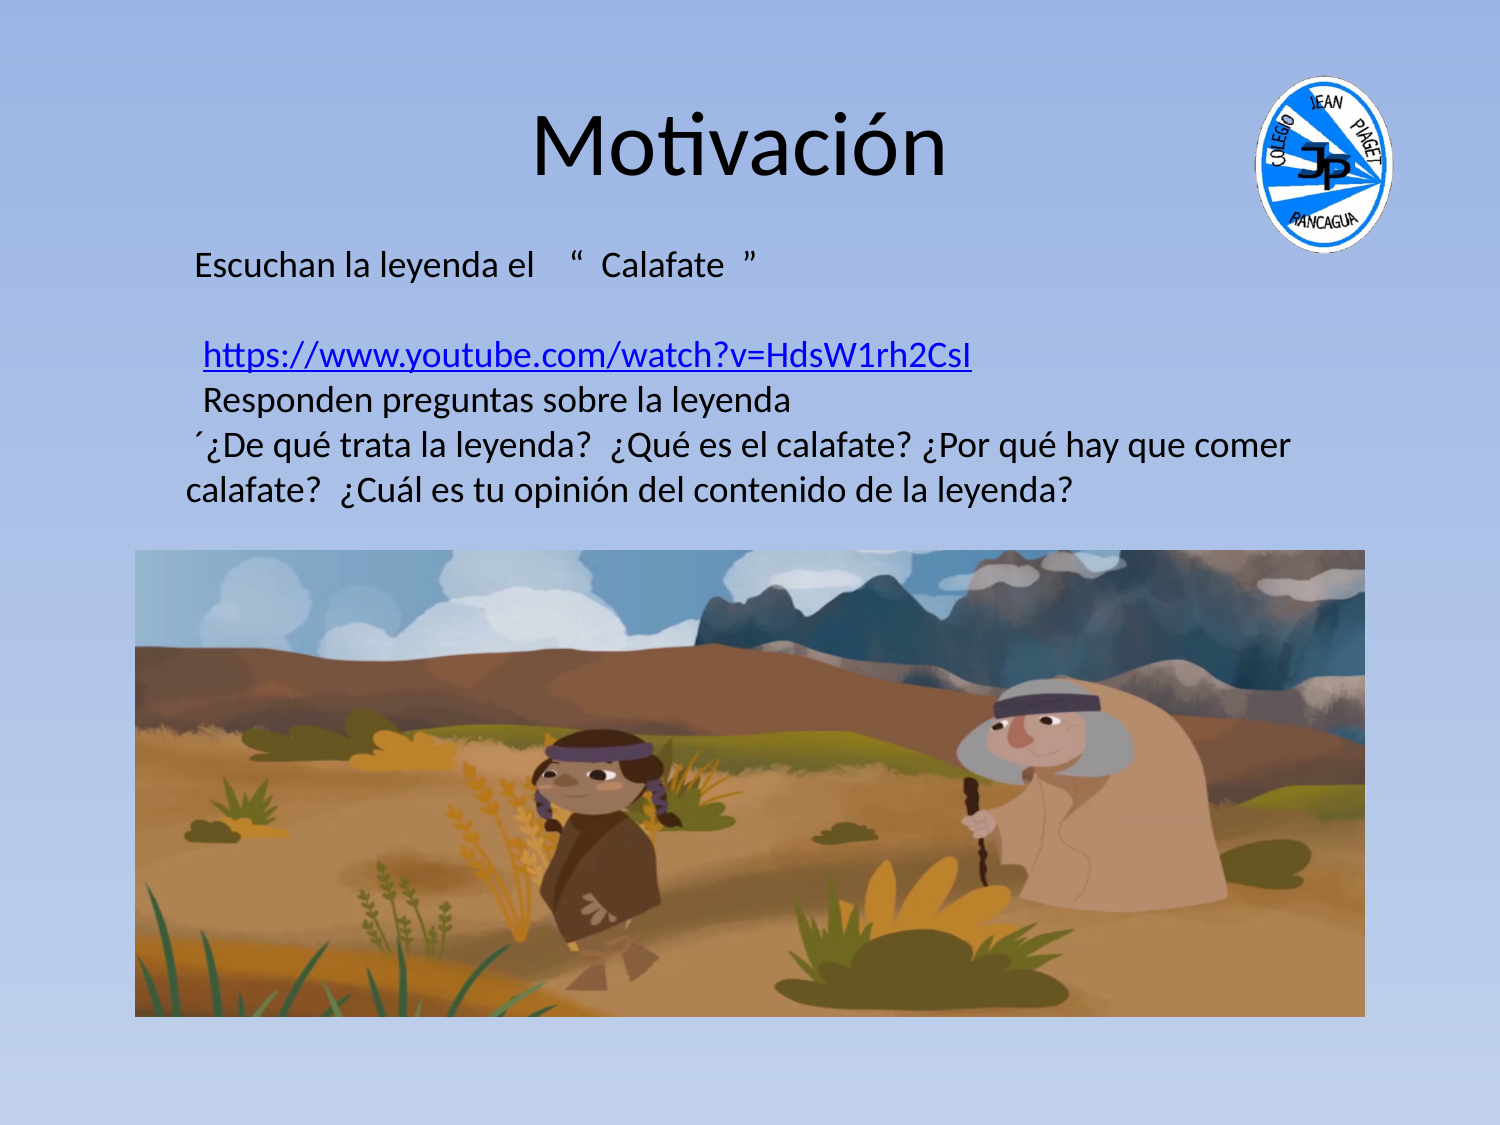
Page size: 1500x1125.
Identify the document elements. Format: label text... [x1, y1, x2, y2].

picture [1222, 73, 1434, 256]
picture [134, 550, 1366, 1017]
text_box Escuchan la leyenda el “ Calafate ” https://www.youtube.com/watch?v=HdsW1rh2CsI Responden preguntas sobre la leyenda ´¿De qué trata la leyenda? ¿Qué es el calafate? ¿Por qué hay que comer calafate? ¿Cuál es tu opinión del contenido de la leyenda? [171, 232, 1317, 549]
title Motivación [75, 45, 1425, 233]
